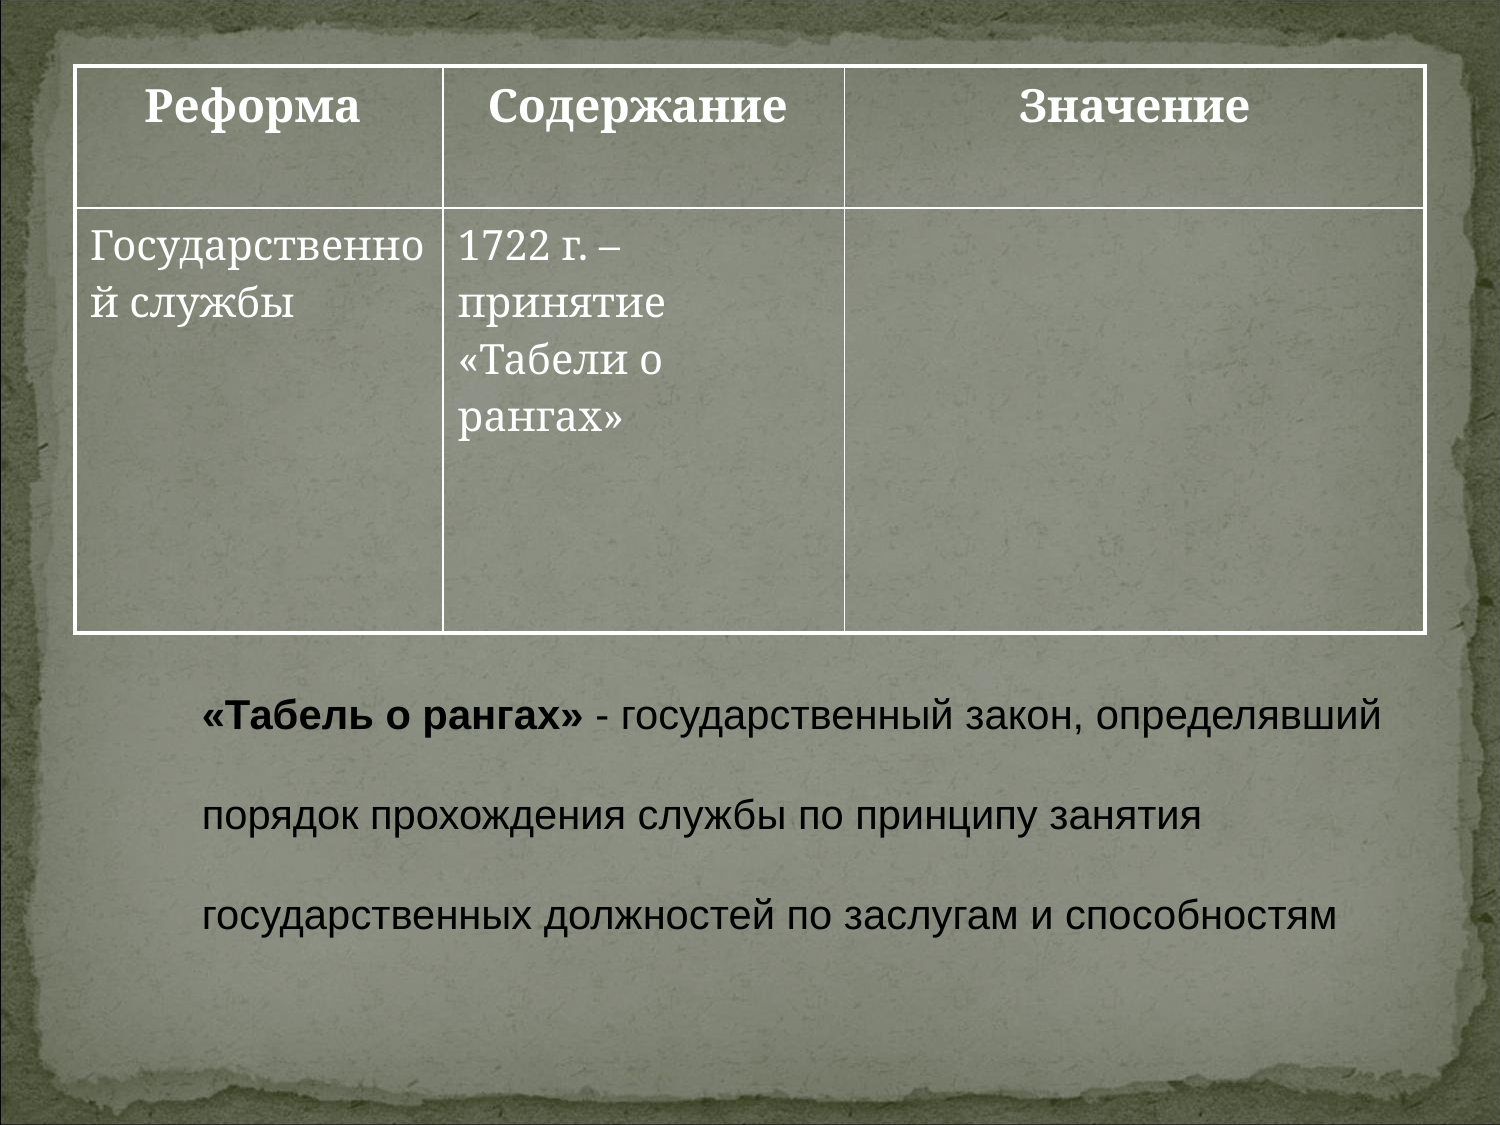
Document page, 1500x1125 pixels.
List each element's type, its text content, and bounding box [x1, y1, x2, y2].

picture [0, 0, 1500, 1125]
table_header Реформа [77, 68, 442, 207]
table_cell [845, 209, 1423, 631]
text_box «Табель о рангах» - государственный закон, определявший порядок прохождения службы по принципу занятия государственных должностей по заслугам и способностям [112, 680, 1412, 946]
table_cell 1722 г. – принятие «Табели о рангах» [444, 209, 844, 631]
table_header Содержание [444, 68, 844, 207]
table_header Значение [845, 68, 1423, 207]
table_cell Государственной службы [77, 209, 442, 631]
